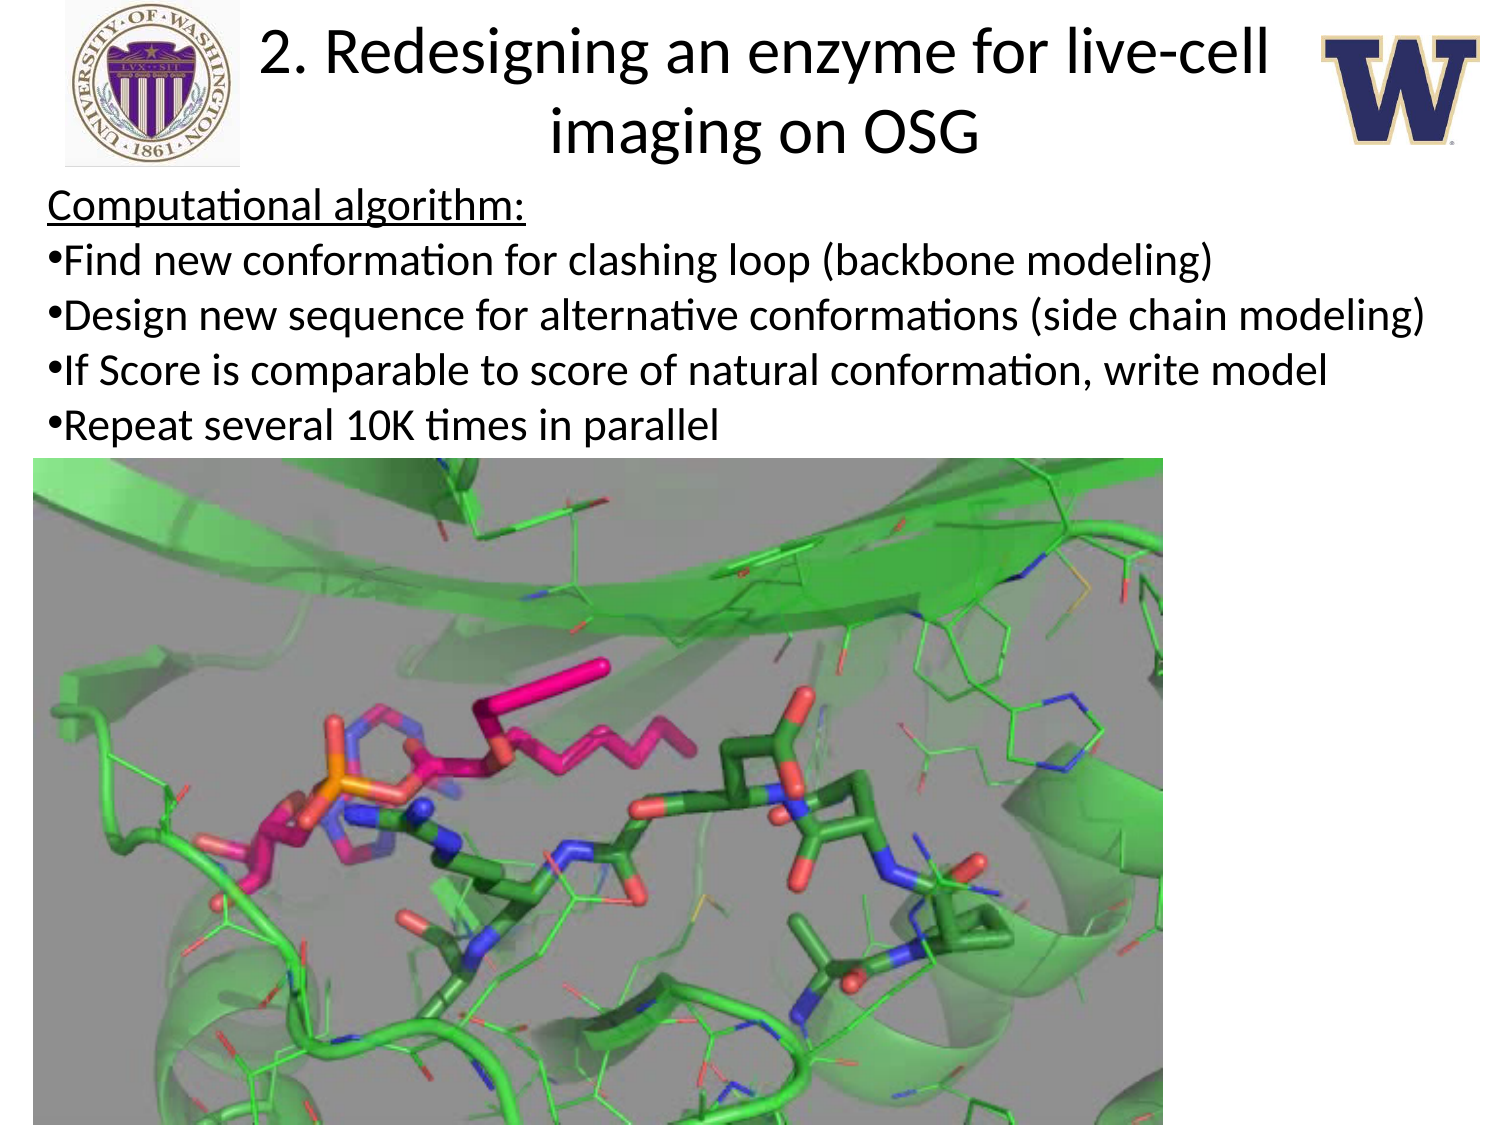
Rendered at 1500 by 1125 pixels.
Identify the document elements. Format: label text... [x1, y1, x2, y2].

picture [1320, 35, 1480, 146]
picture [65, 0, 241, 168]
text_box 2. Redesigning an enzyme for live-cell imaging on OSG [242, 0, 1291, 167]
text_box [32, 457, 1164, 1125]
text_box Computational algorithm: Find new conformation for clashing loop (backbone modeling) Design new sequence for alternative conformations (side chain modeling) If Score is comparable to score of natural conformation, write model Repeat several 10K times in parallel [32, 167, 1480, 457]
